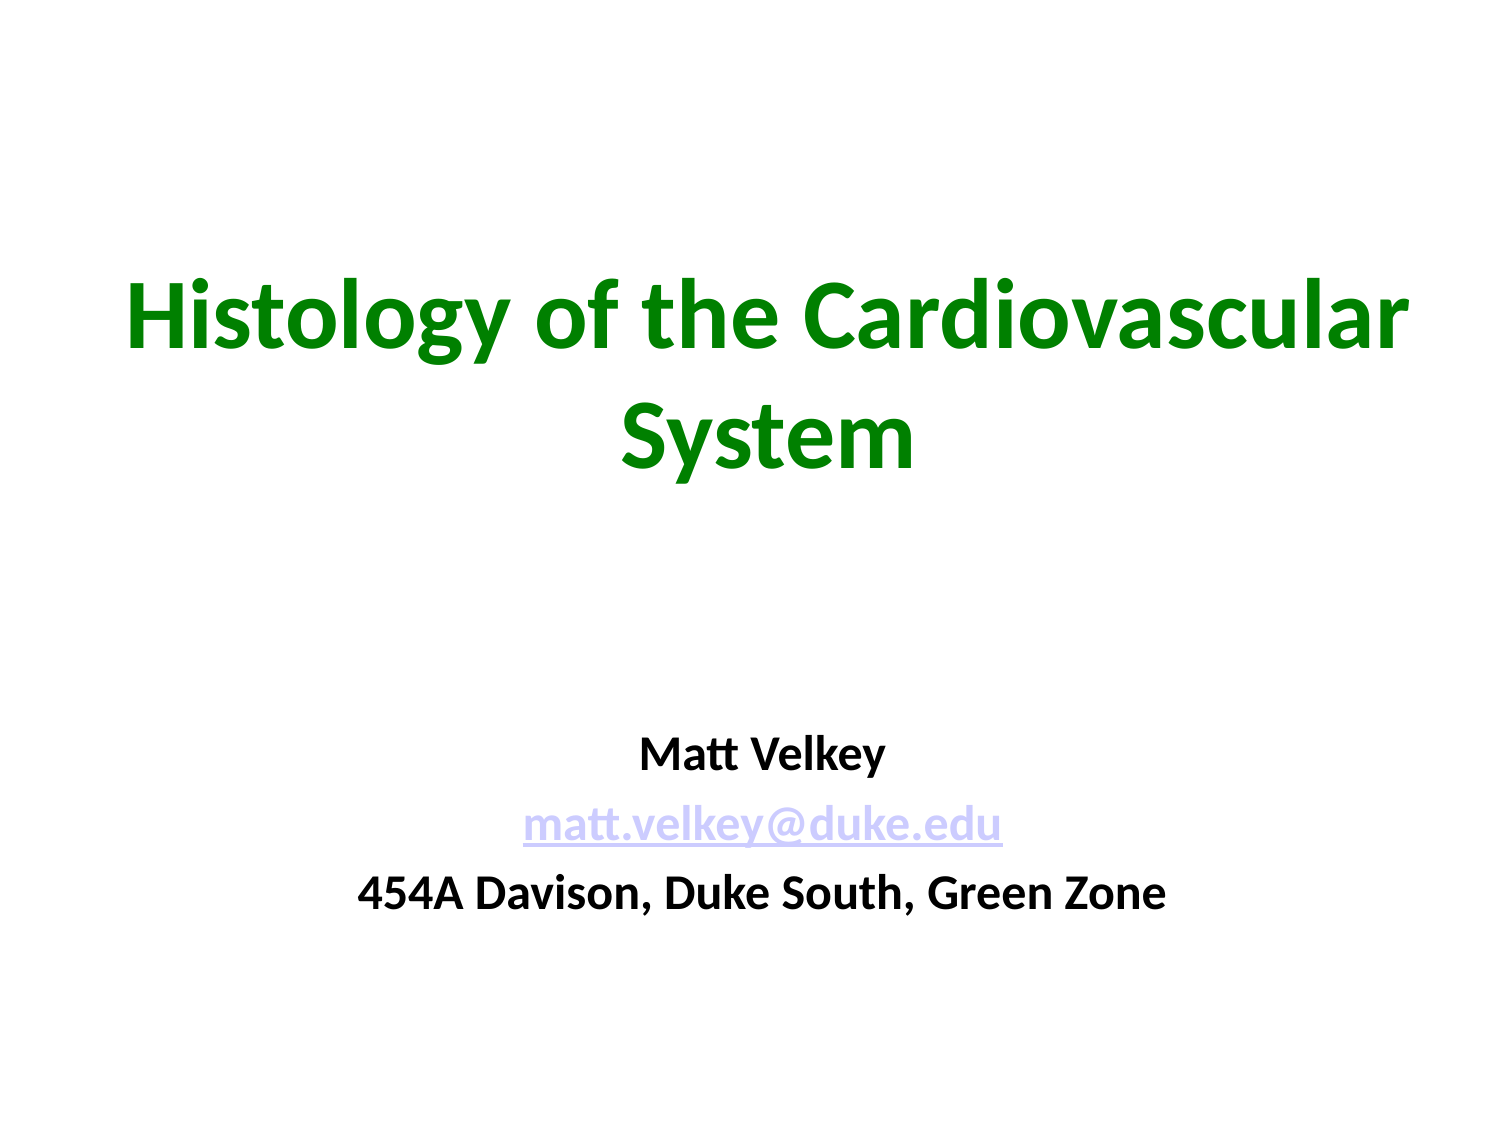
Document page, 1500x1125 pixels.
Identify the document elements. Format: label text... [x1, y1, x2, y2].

list Matt Velkey matt.velkey@duke.edu 454A Davison, Duke South, Green Zone [125, 712, 1400, 975]
title Histology of the Cardiovascular System [87, 125, 1450, 613]
